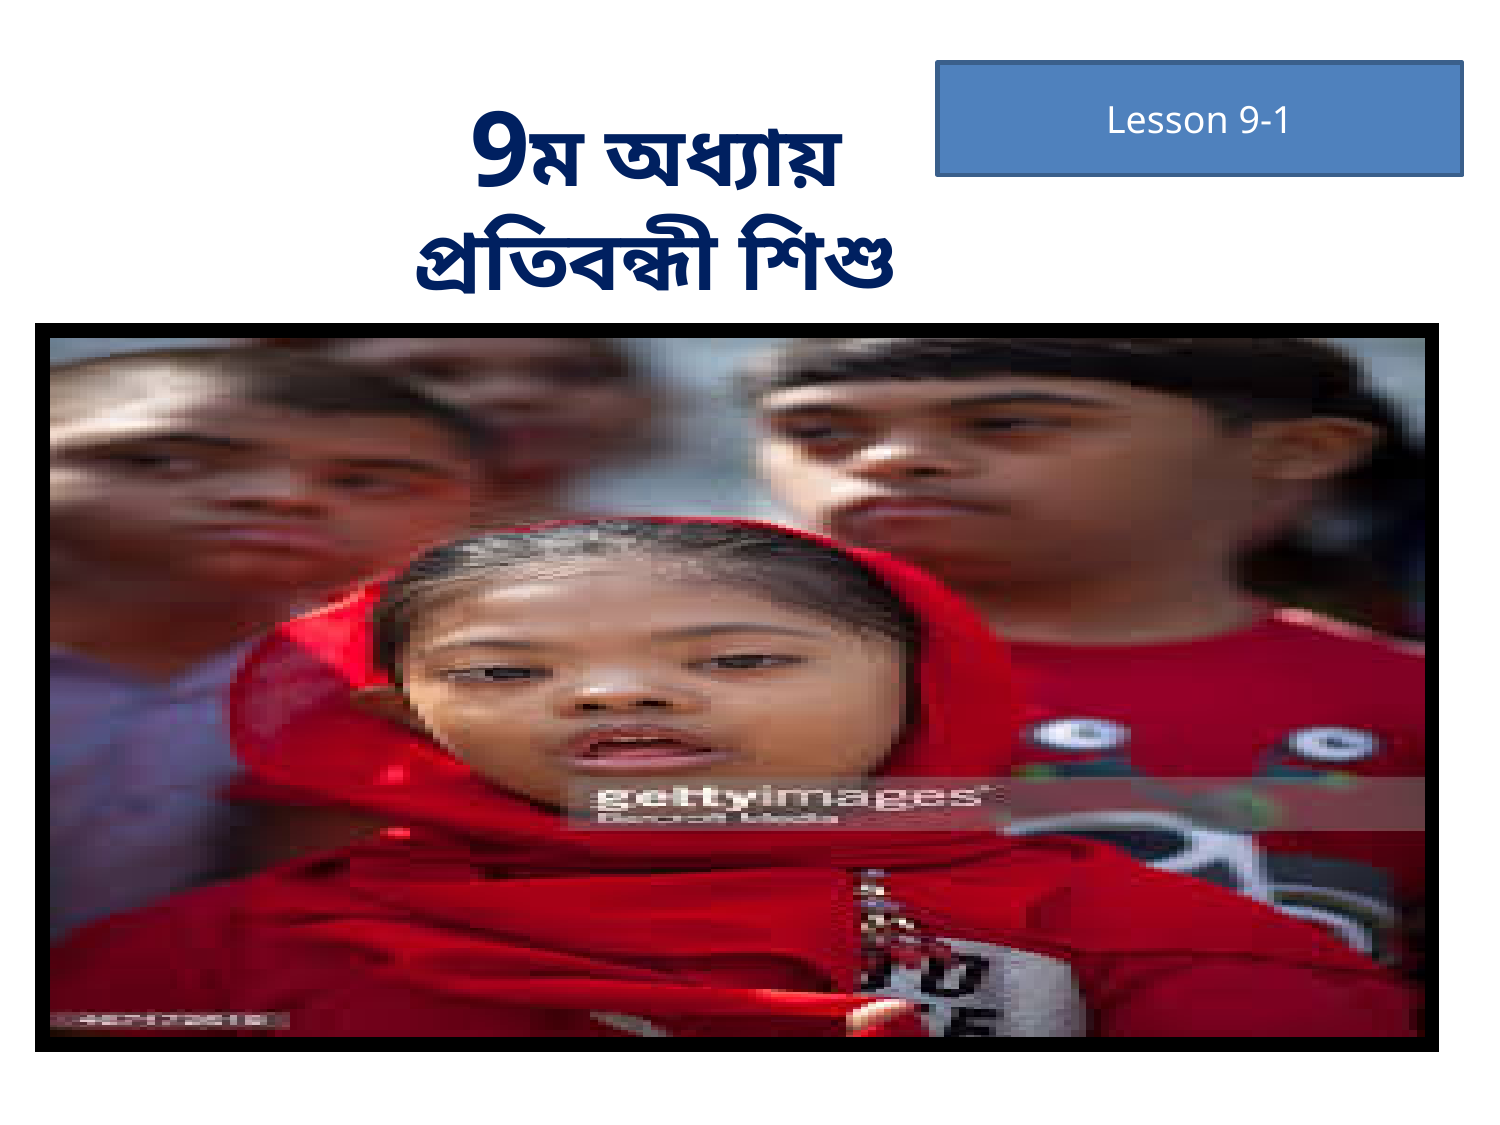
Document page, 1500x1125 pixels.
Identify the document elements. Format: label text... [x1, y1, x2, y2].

text_box 9ম অধ্যায় প্রতিবন্ধী শিশু [225, 75, 1088, 315]
picture [49, 337, 1426, 1038]
text_box Lesson 9-1 [935, 60, 1464, 177]
